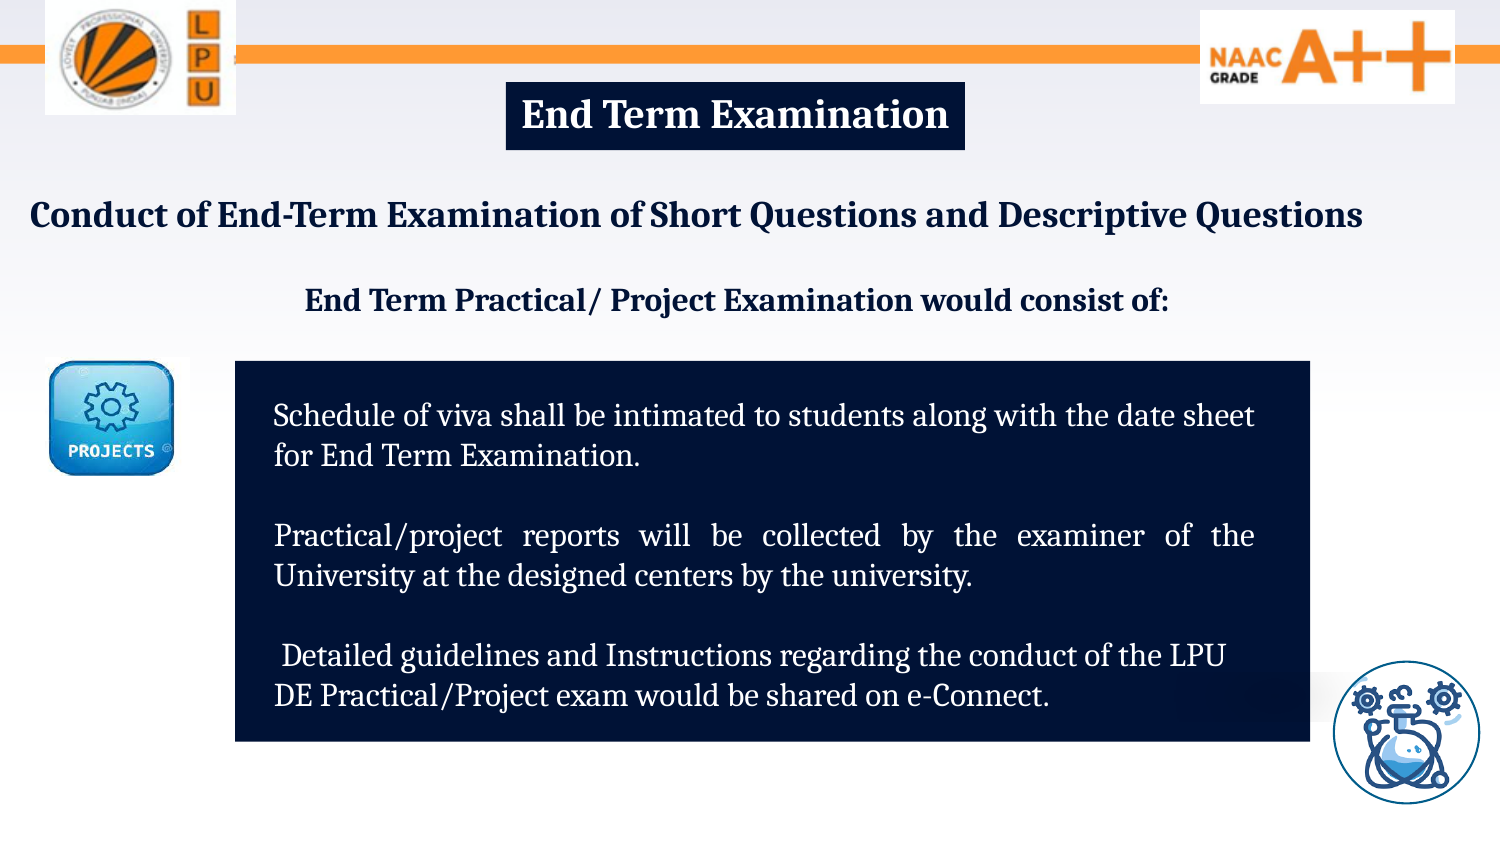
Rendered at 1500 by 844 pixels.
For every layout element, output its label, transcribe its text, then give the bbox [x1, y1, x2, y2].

text_box End Term Practical/ Project Examination would consist of: [289, 270, 1252, 326]
picture [1423, 661, 1480, 717]
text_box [0, 0, 1500, 115]
picture [1333, 661, 1390, 718]
text_box Conduct of End-Term Examination of Short Questions and Descriptive Questions [14, 182, 1500, 242]
picture [44, 356, 190, 477]
picture [1333, 747, 1390, 804]
text_box End Term Examination [505, 124, 965, 151]
picture [1423, 748, 1480, 804]
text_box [234, 360, 1311, 742]
picture [1336, 663, 1477, 802]
